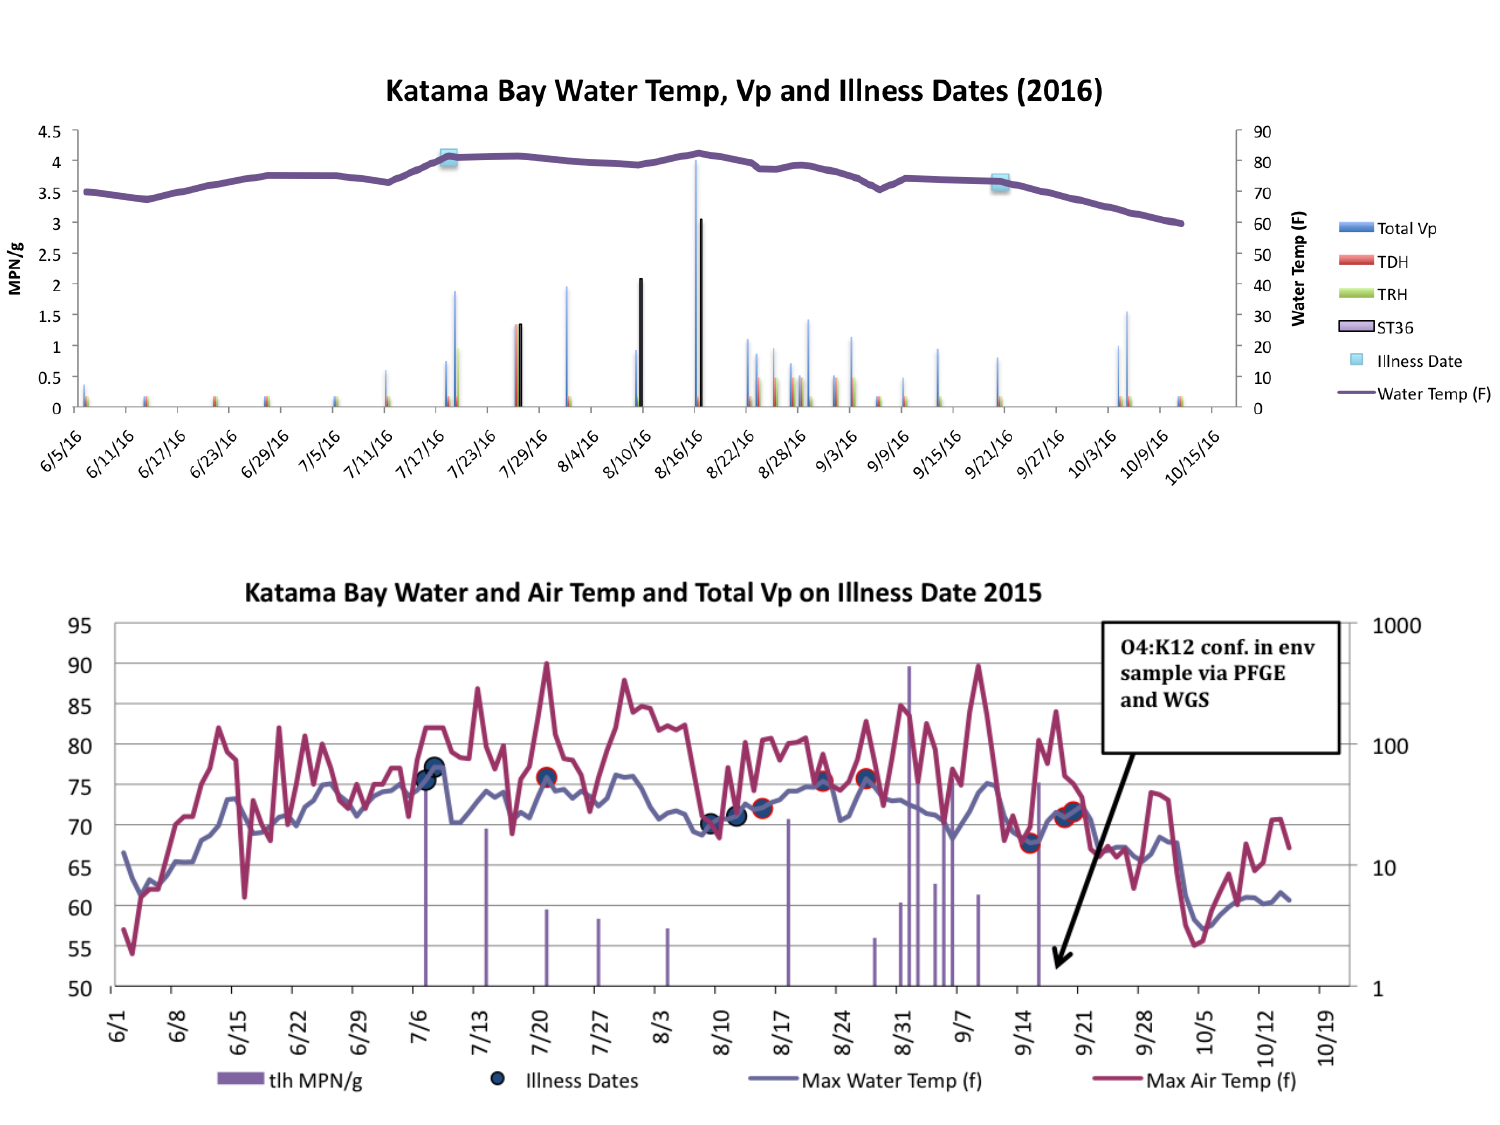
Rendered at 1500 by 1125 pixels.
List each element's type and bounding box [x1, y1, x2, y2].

picture [66, 556, 1434, 1117]
picture [0, 58, 1500, 501]
